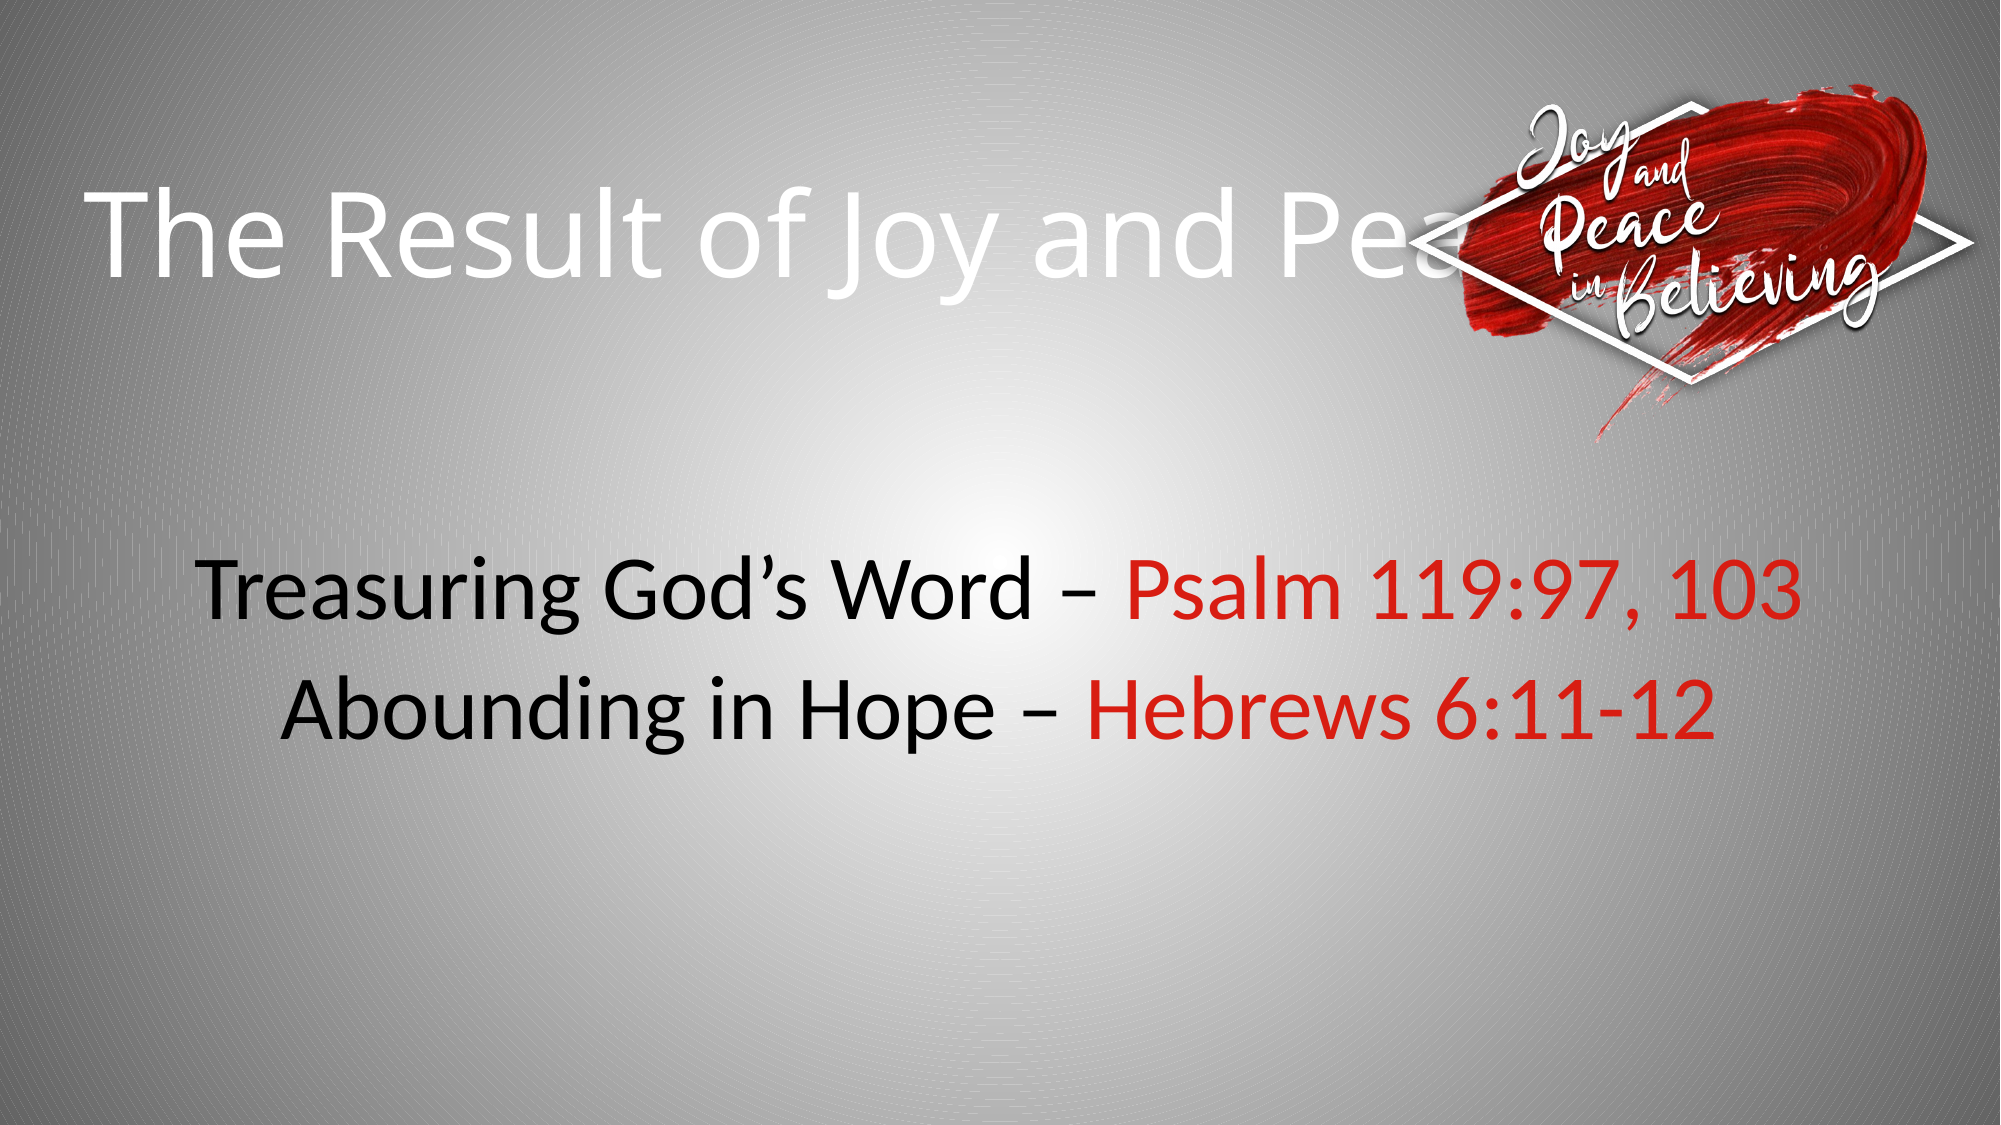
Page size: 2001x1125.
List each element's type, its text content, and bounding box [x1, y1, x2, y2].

title The Result of Joy and Peace [68, 130, 1382, 282]
list Treasuring God’s Word – Psalm 119:97, 103 Abounding in Hope – Hebrews 6:11-12 [68, 282, 1932, 1085]
picture [1382, 25, 2000, 474]
